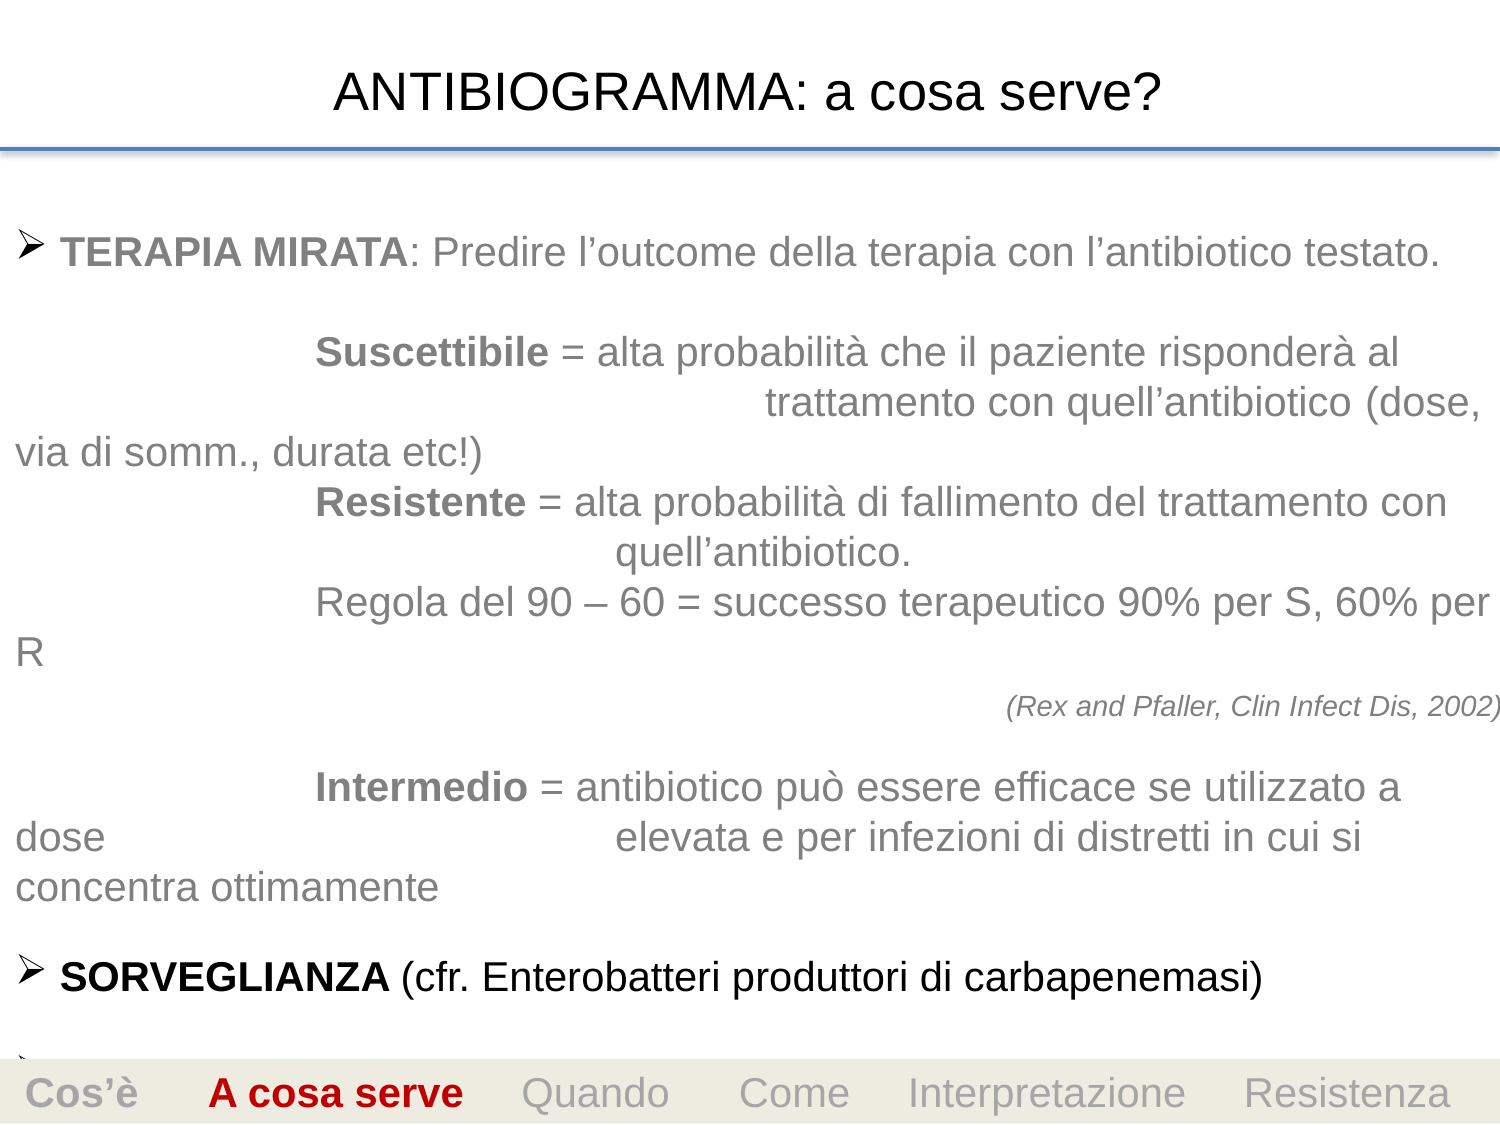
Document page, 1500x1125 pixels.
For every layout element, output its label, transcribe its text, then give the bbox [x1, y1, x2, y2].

text_box Cos’è A cosa serve Quando Come Interpretazione Resistenza [0, 1058, 1500, 1124]
text_box ANTIBIOGRAMMA: a cosa serve? [49, 49, 1449, 129]
text_box TERAPIA MIRATA: Predire l’outcome della terapia con l’antibiotico testato. Suscettibile = alta probabilità che il paziente risponderà al trattamento con quell’antibiotico (dose, via di somm., durata etc!) Resistente = alta probabilità di fallimento del trattamento con quell’antibiotico. Regola del 90 – 60 = successo terapeutico 90% per S, 60% per R (Rex and Pfaller, Clin Infect Dis, 2002) Intermedio = antibiotico può essere efficace se utilizzato a dose elevata e per infezioni di distretti in cui si concentra ottimamente SORVEGLIANZA (cfr. Enterobatteri produttori di carbapenemasi) EPIDEMIOLOGIA (importanza per terapia empirica delle infezioni gravi) [0, 217, 1500, 1058]
